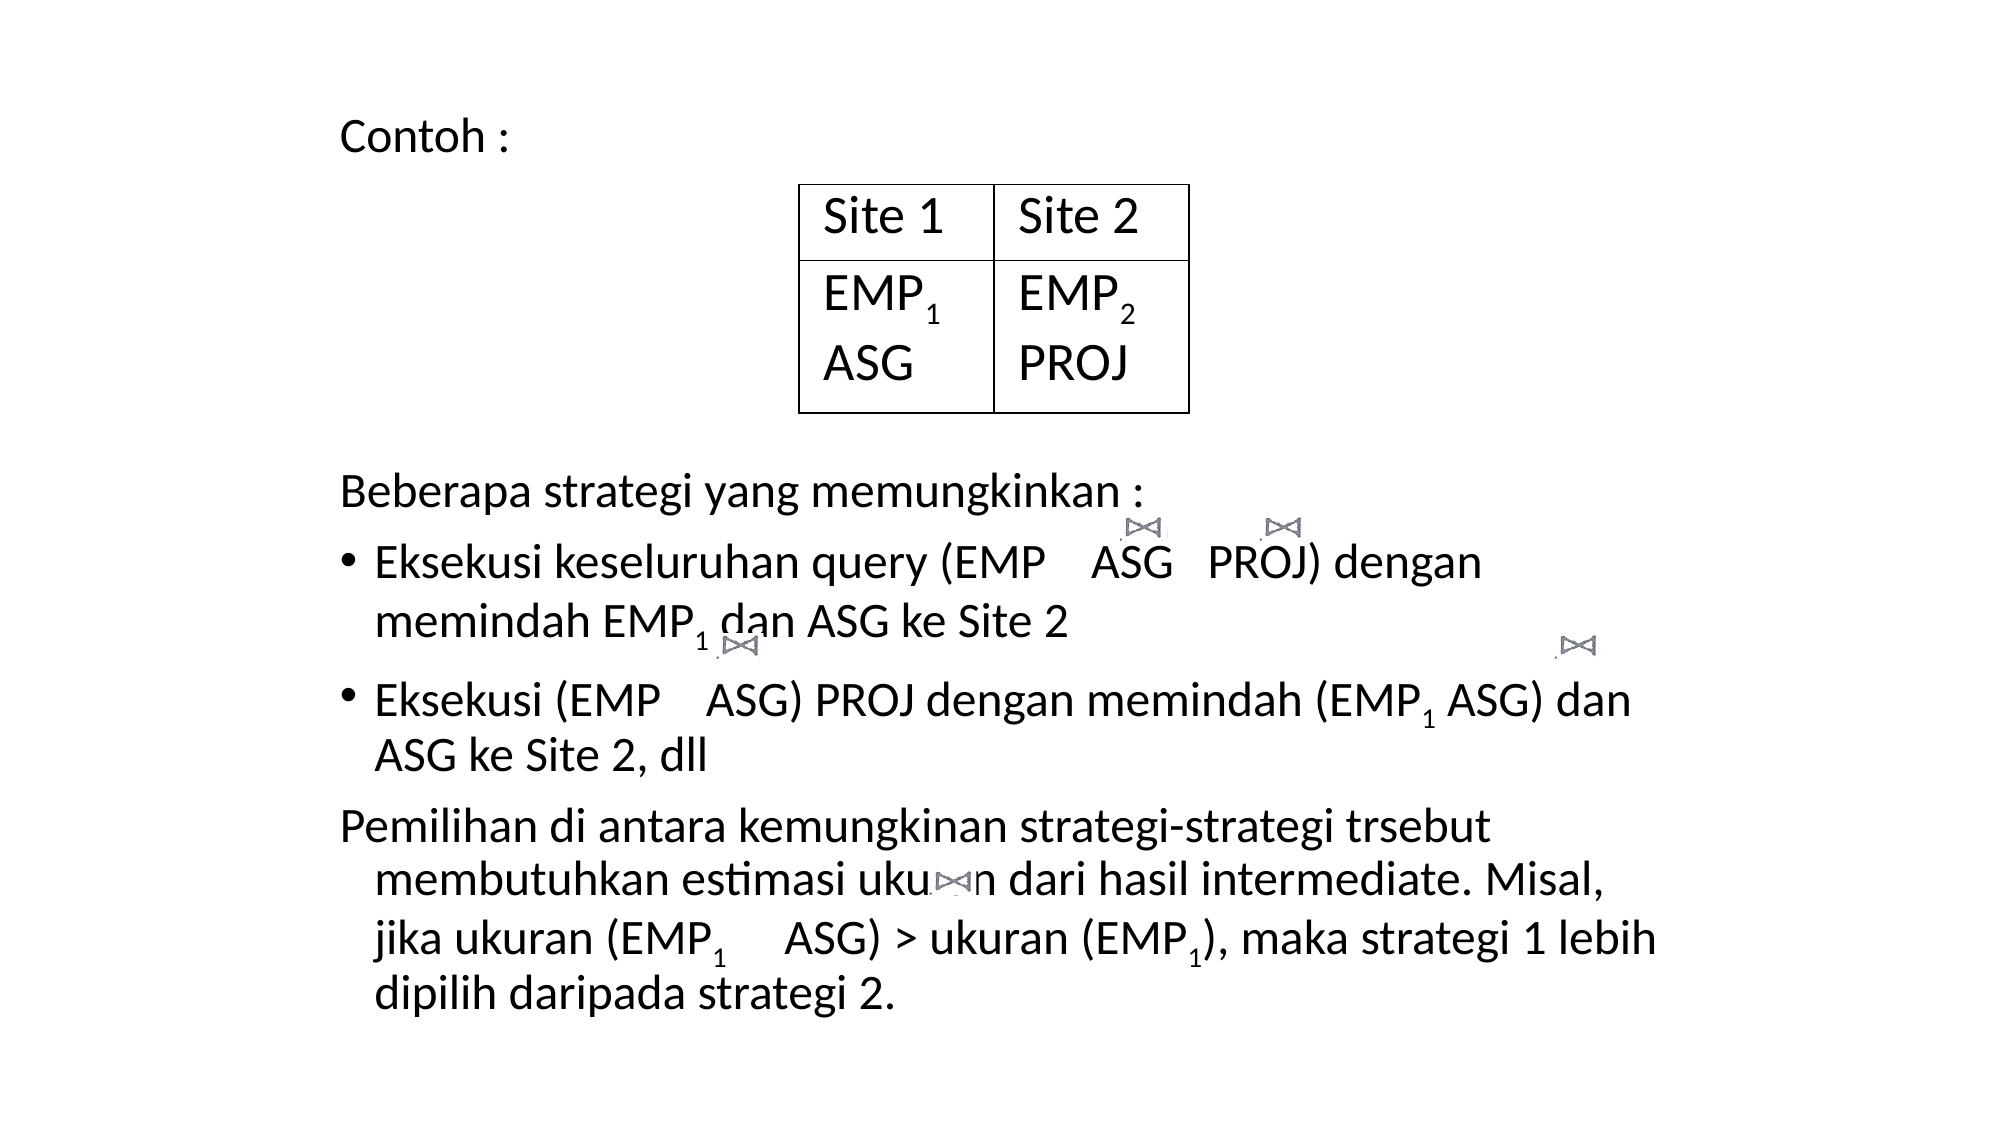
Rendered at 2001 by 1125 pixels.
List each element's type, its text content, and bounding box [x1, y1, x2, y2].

picture [1120, 515, 1168, 541]
picture [929, 869, 977, 895]
table_header Site 2 [995, 185, 1188, 260]
table_cell EMP1 ASG [800, 261, 993, 412]
picture [1259, 515, 1307, 541]
table_header Site 1 [800, 185, 993, 260]
table_cell EMP2 PROJ [995, 261, 1188, 412]
picture [1555, 633, 1602, 659]
list Contoh : Beberapa strategi yang memungkinkan : Eksekusi keseluruhan query (EMP ASG PROJ) dengan memindah EMP1 dan ASG ke Site 2 Eksekusi (EMP ASG) PROJ dengan memindah (EMP1 ASG) dan ASG ke Site 2, dll Pemilihan di antara kemungkinan strategi-strategi trsebut membutuhkan estimasi ukuran dari hasil intermediate. Misal, jika ukuran (EMP1 ASG) > ukuran (EMP1), maka strategi 1 lebih dipilih daripada strategi 2. [324, 101, 1675, 1035]
picture [716, 633, 764, 659]
